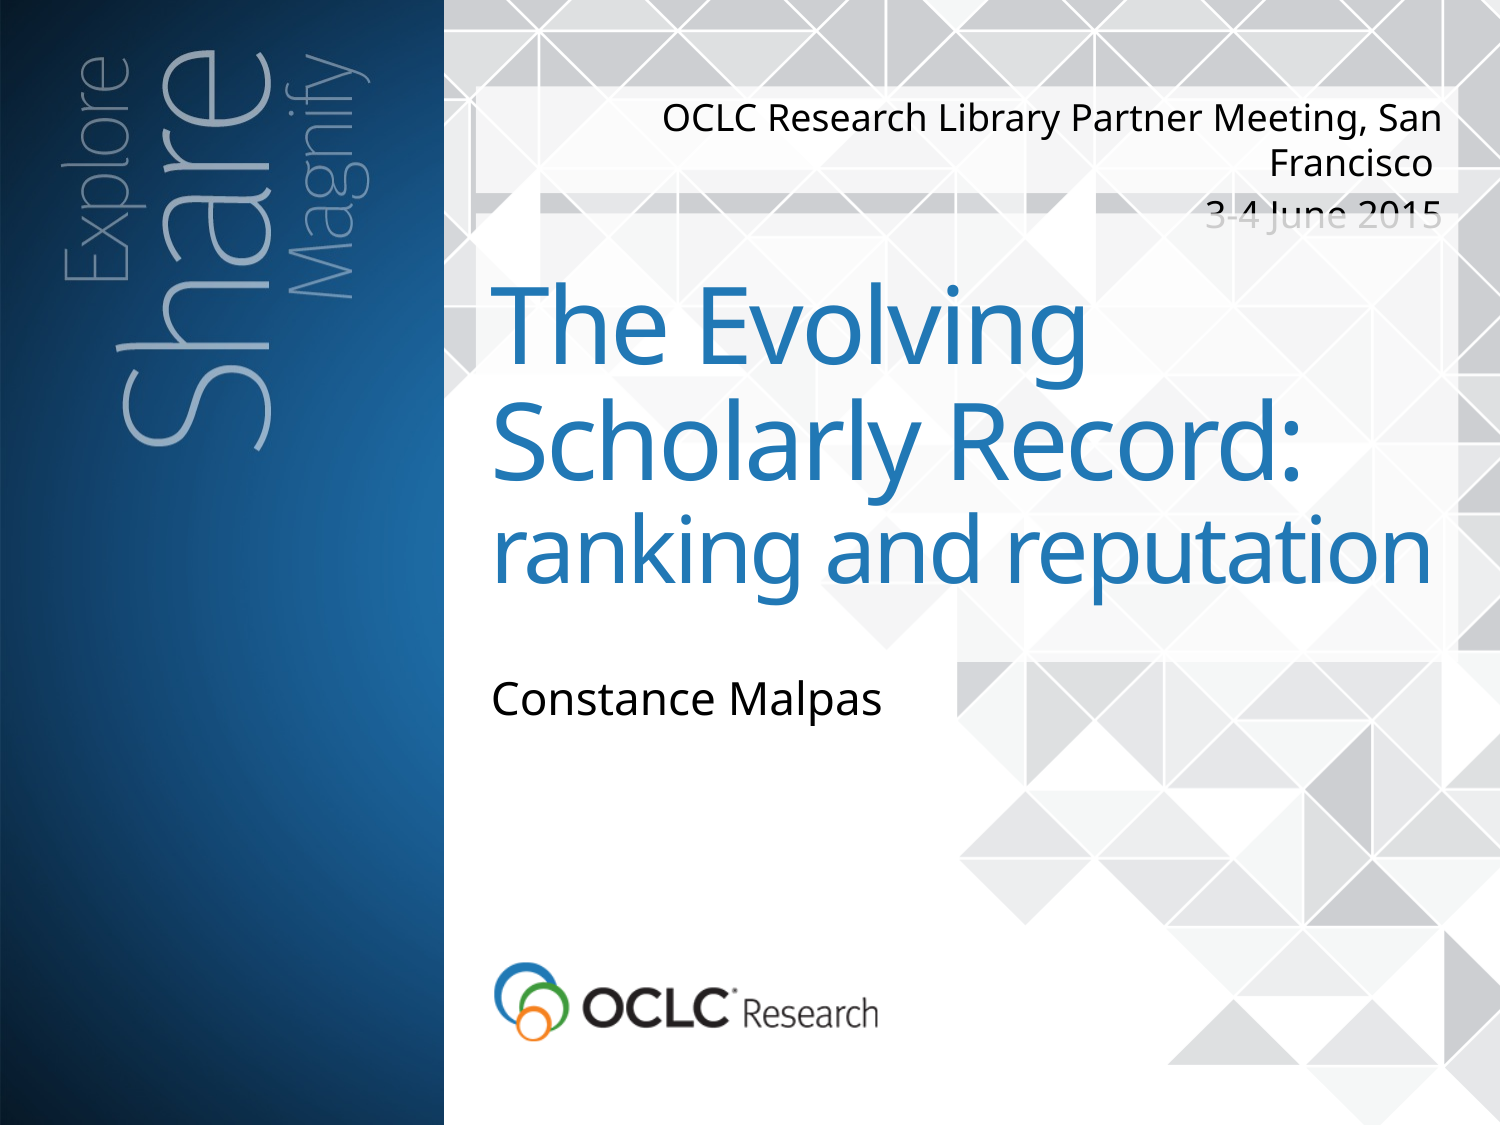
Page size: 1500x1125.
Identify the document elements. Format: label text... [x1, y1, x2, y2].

list Constance Malpas [475, 662, 1459, 720]
picture [0, 0, 1500, 1125]
list OCLC Research Library Partner Meeting, San Francisco 3-4 June 2015 [475, 86, 1459, 194]
list The Evolving Scholarly Record: ranking and reputation [475, 213, 1459, 662]
